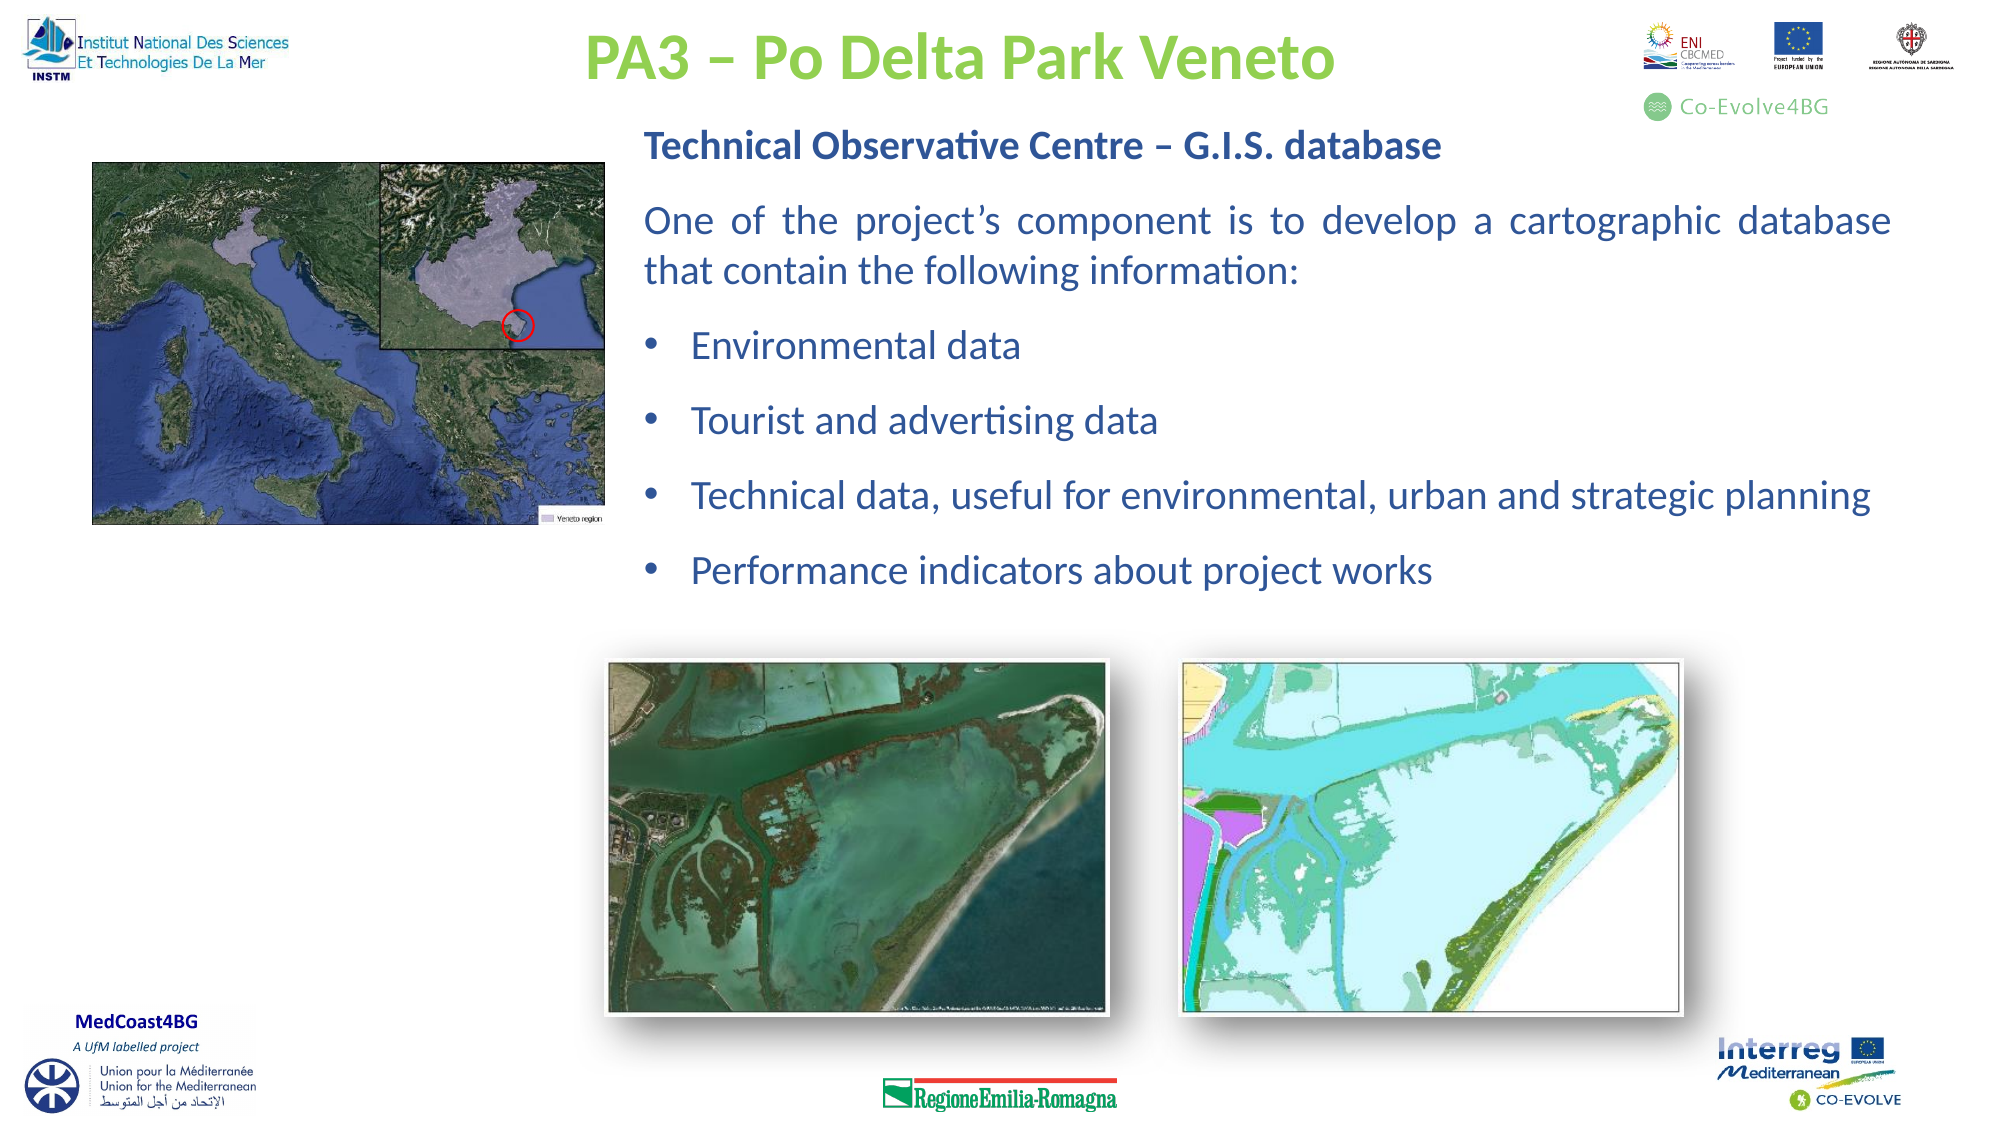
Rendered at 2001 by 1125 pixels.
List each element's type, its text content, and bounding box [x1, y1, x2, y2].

text_box PA3 – Po Delta Park Veneto [293, 0, 1629, 111]
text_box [92, 162, 605, 525]
picture [1633, 12, 1964, 143]
picture [883, 1078, 1117, 1112]
picture [23, 1004, 256, 1116]
picture [604, 658, 1110, 1017]
picture [1178, 658, 1684, 1017]
picture [21, 14, 289, 83]
text_box Technical Observative Centre – G.I.S. database One of the project’s component is to develop a cartographic database that contain the following information: Environmental data Tourist and advertising data Technical data, useful for environmental, urban and strategic planning Performance indicators about project works [556, 110, 1908, 751]
picture [1715, 1035, 1904, 1112]
